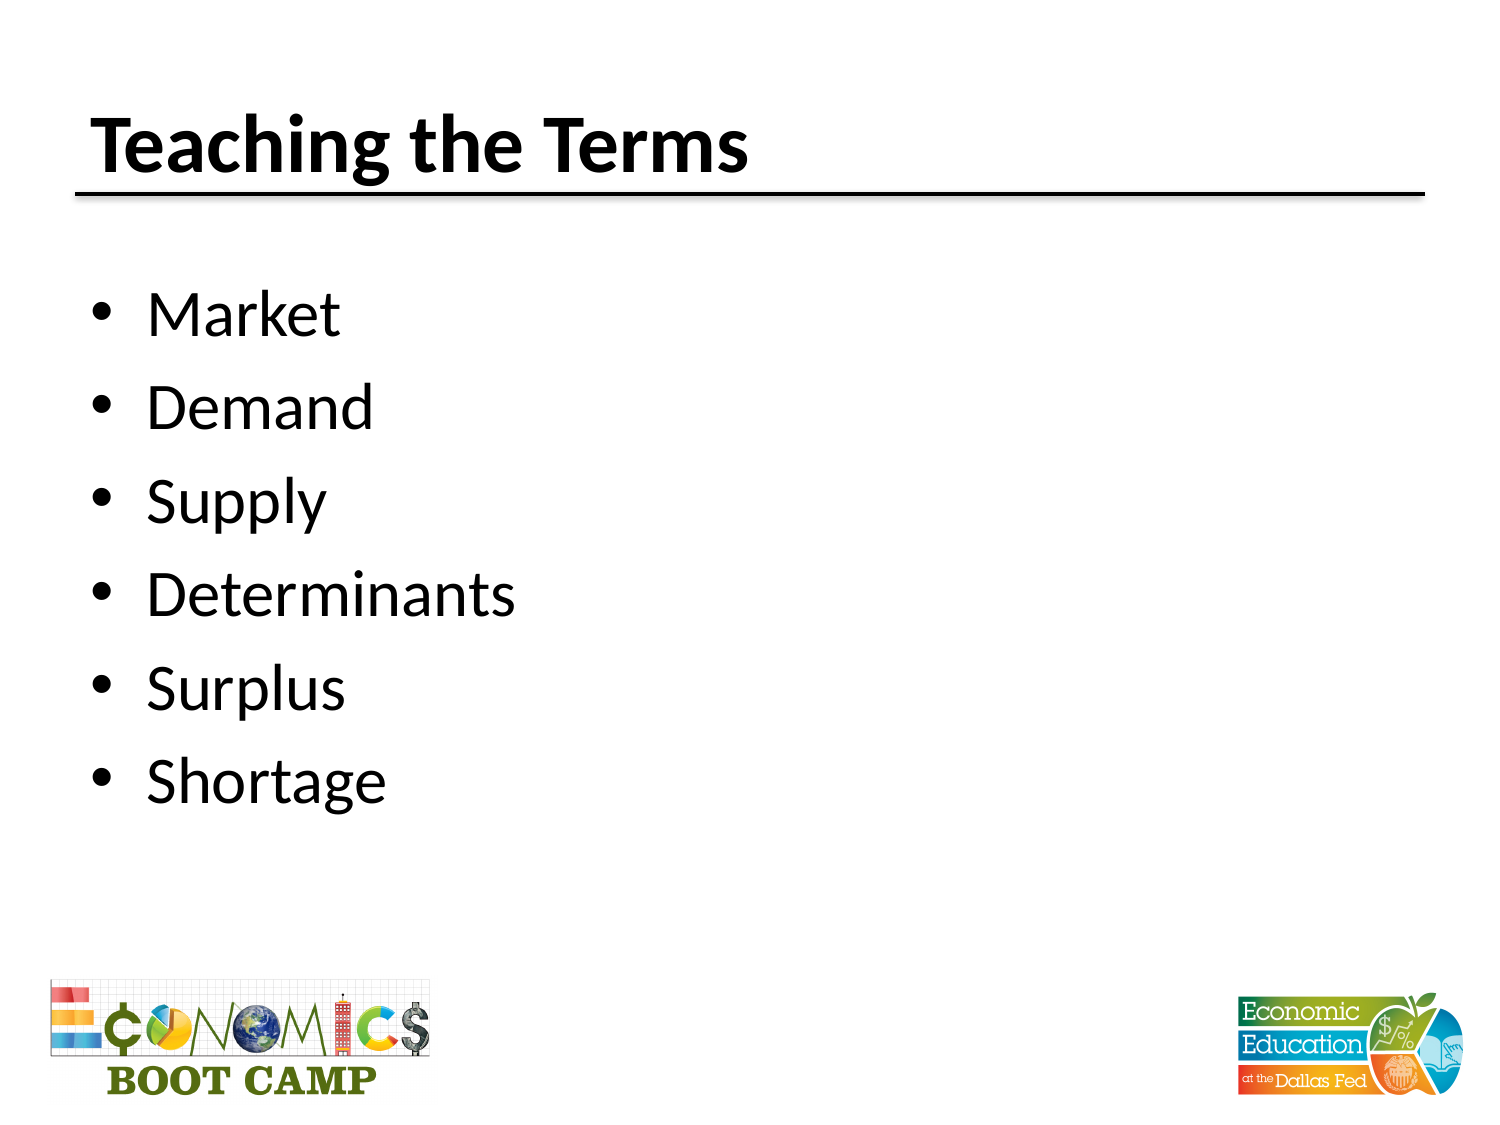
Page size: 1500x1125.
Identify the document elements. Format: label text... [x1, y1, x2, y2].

picture [1231, 987, 1468, 1105]
picture [47, 975, 438, 1105]
list Market Demand Supply Determinants Surplus Shortage [75, 262, 1425, 980]
title Teaching the Terms [75, 45, 1425, 233]
